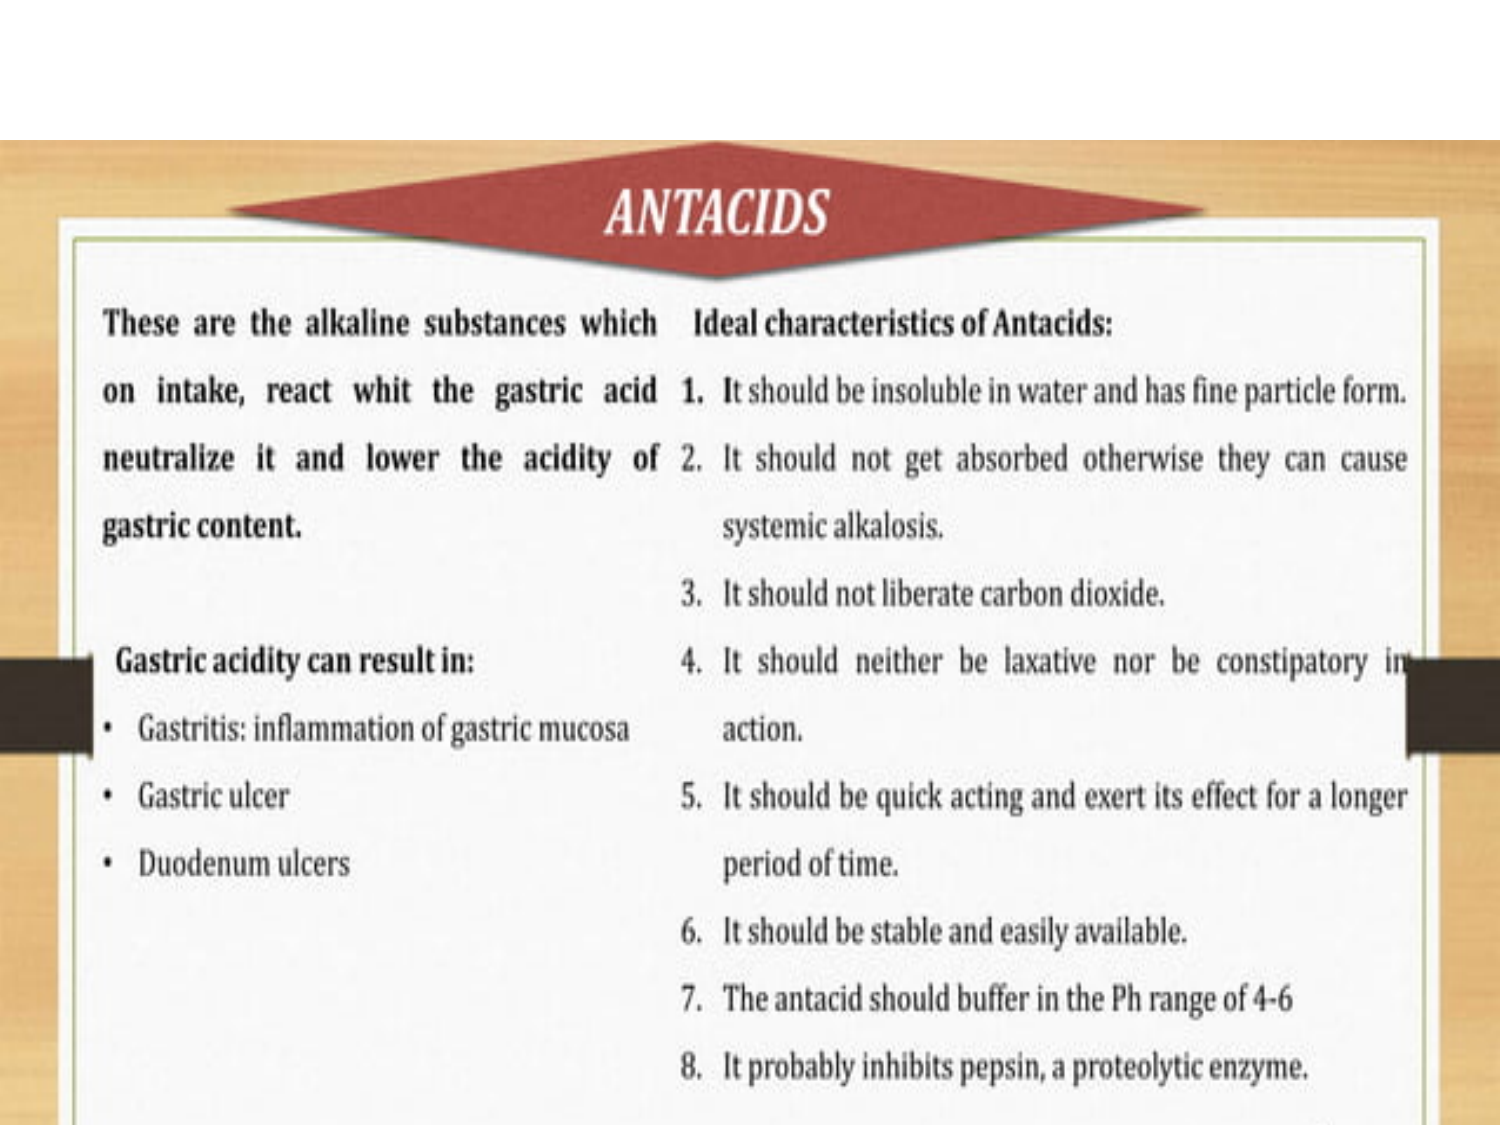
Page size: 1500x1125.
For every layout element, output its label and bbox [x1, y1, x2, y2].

picture [0, 139, 1500, 1125]
